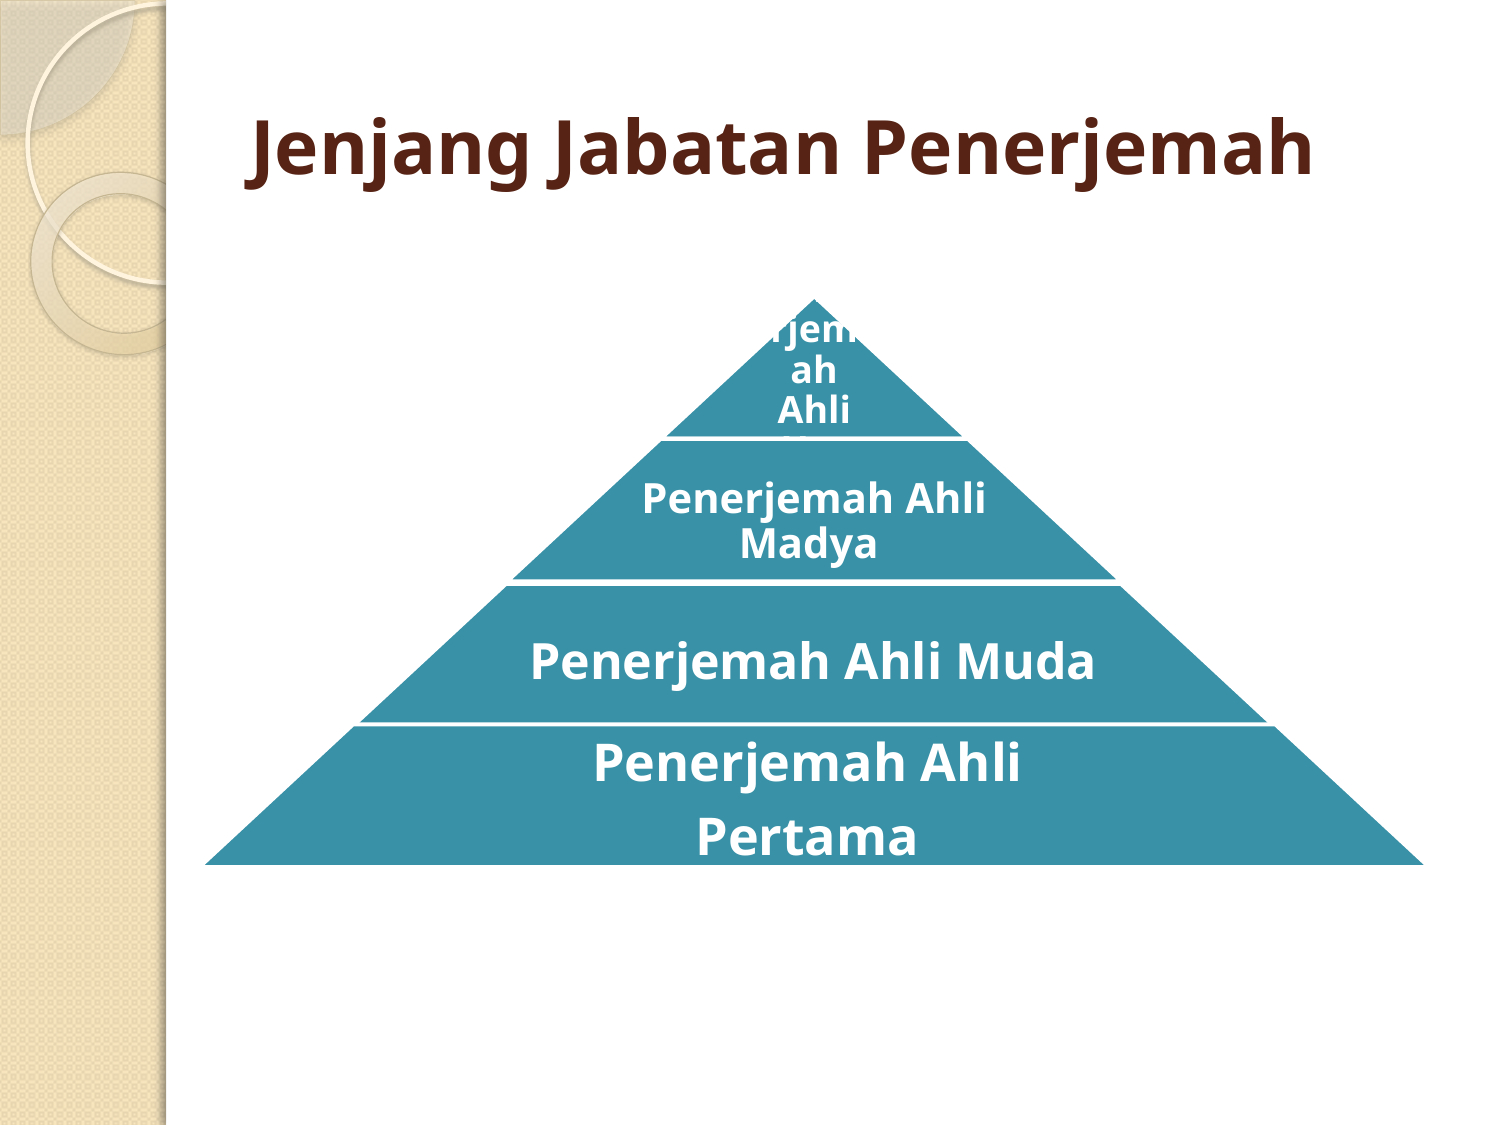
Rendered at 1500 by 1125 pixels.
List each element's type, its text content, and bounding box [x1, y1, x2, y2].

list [198, 295, 1430, 868]
title Jenjang Jabatan Penerjemah [235, 45, 1466, 233]
